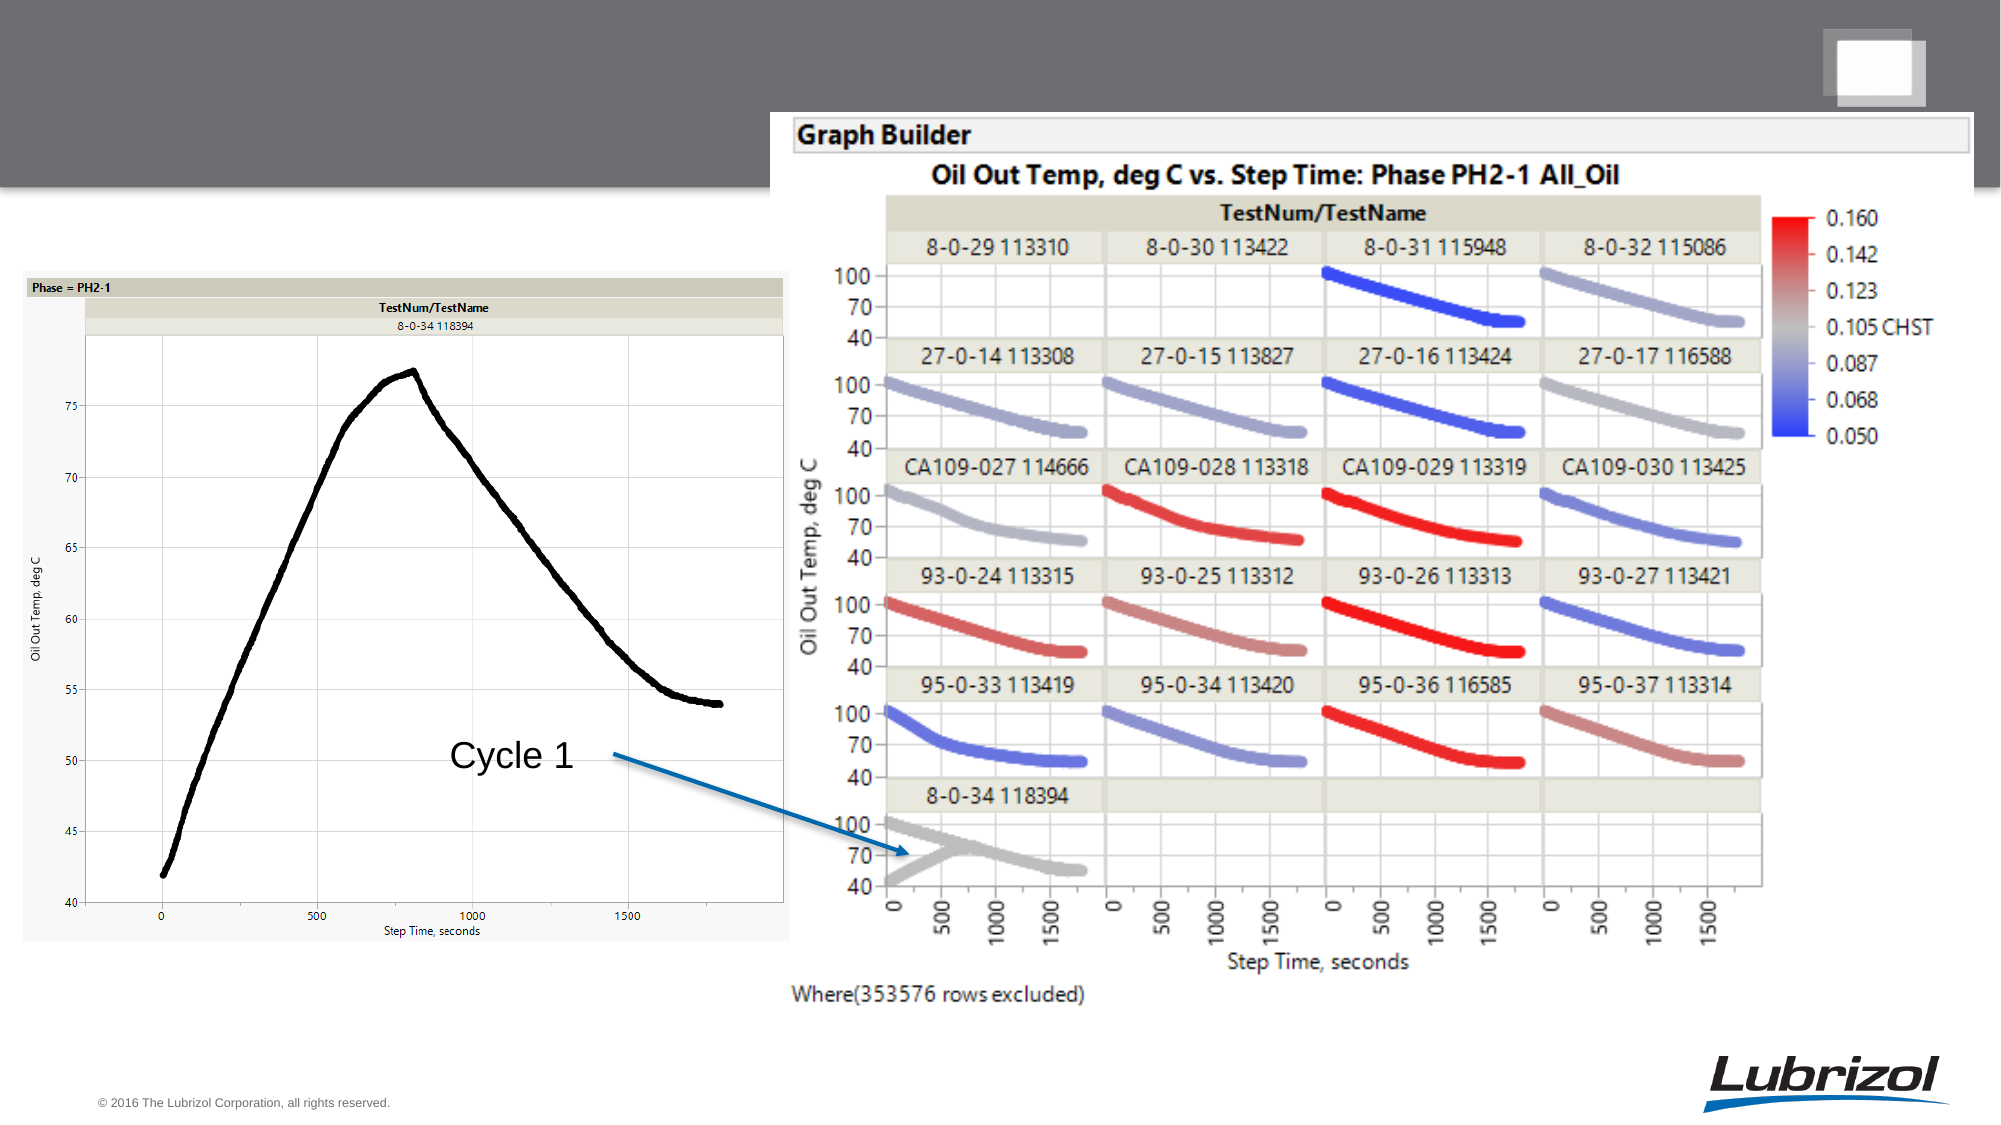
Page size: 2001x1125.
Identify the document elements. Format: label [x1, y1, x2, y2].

picture [1703, 1056, 1950, 1113]
text_box [612, 753, 910, 855]
picture [23, 23, 1974, 1013]
